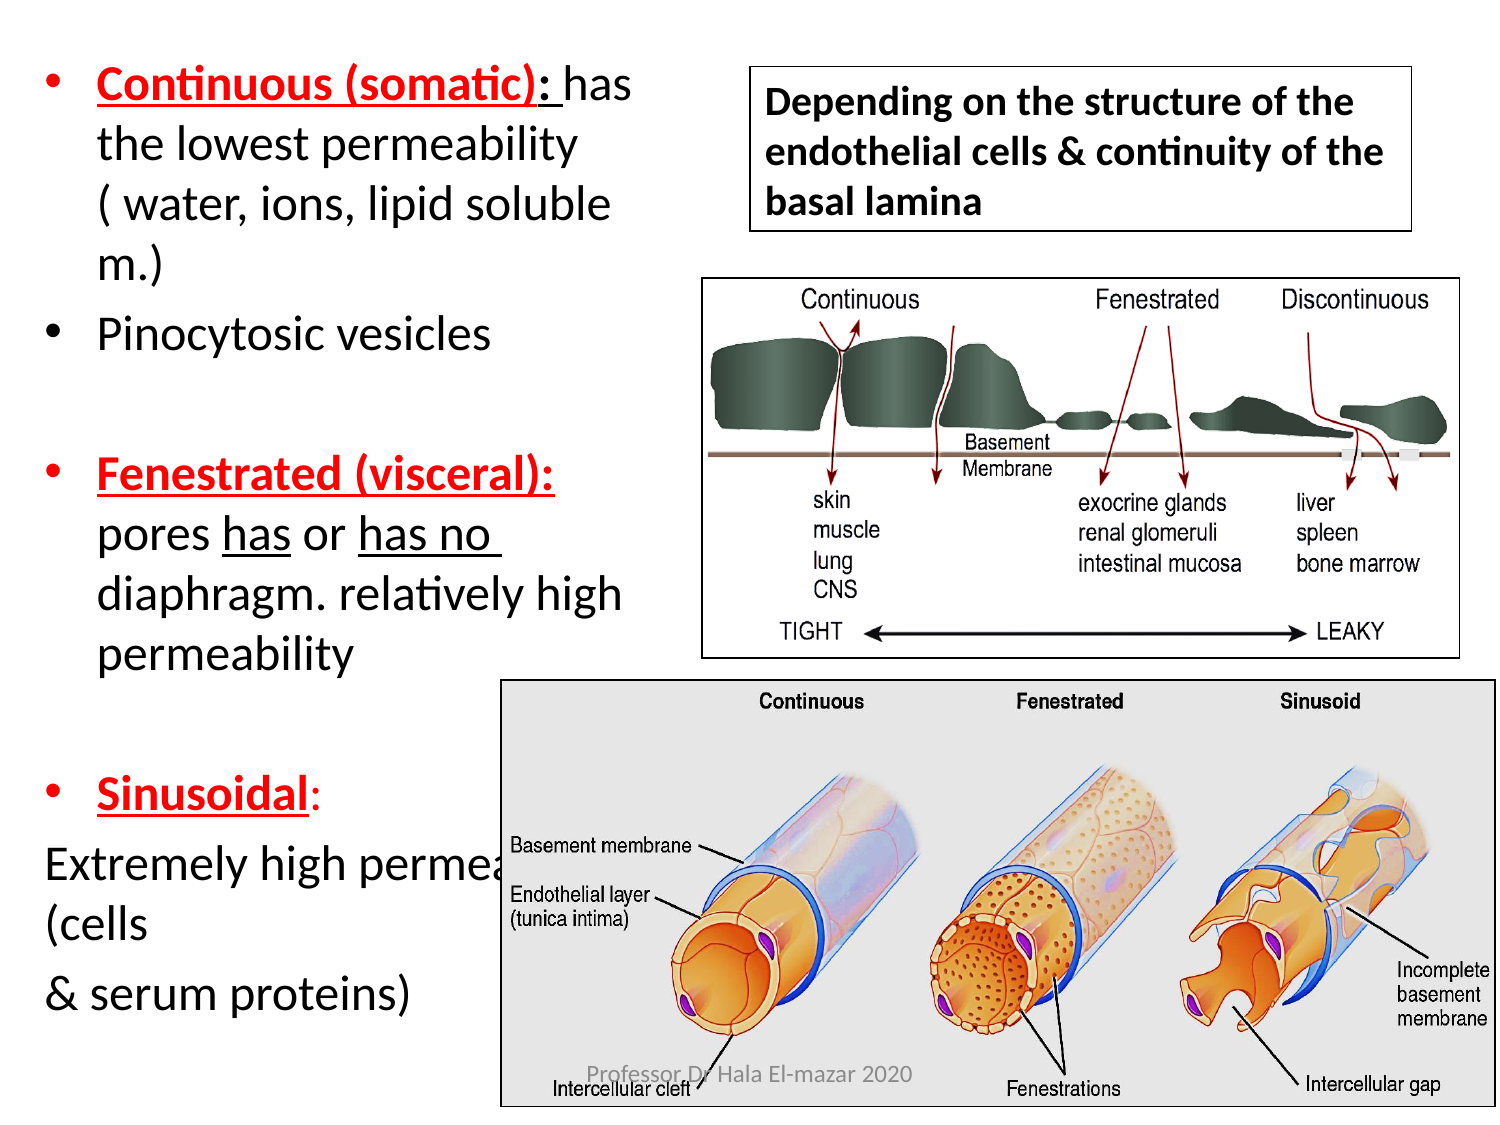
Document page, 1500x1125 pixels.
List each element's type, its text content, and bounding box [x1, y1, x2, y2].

text_box Depending on the structure of the endothelial cells & continuity of the basal lamina [750, 66, 1412, 232]
list Continuous (somatic): has the lowest permeability ( water, ions, lipid soluble m.) Pinocytosic vesicles Fenestrated (visceral): pores has or has no diaphragm. relatively high permeability Sinusoidal: Extremely high permeability (cells & serum proteins) [29, 42, 668, 1035]
picture [501, 680, 1495, 1107]
picture [702, 278, 1460, 658]
